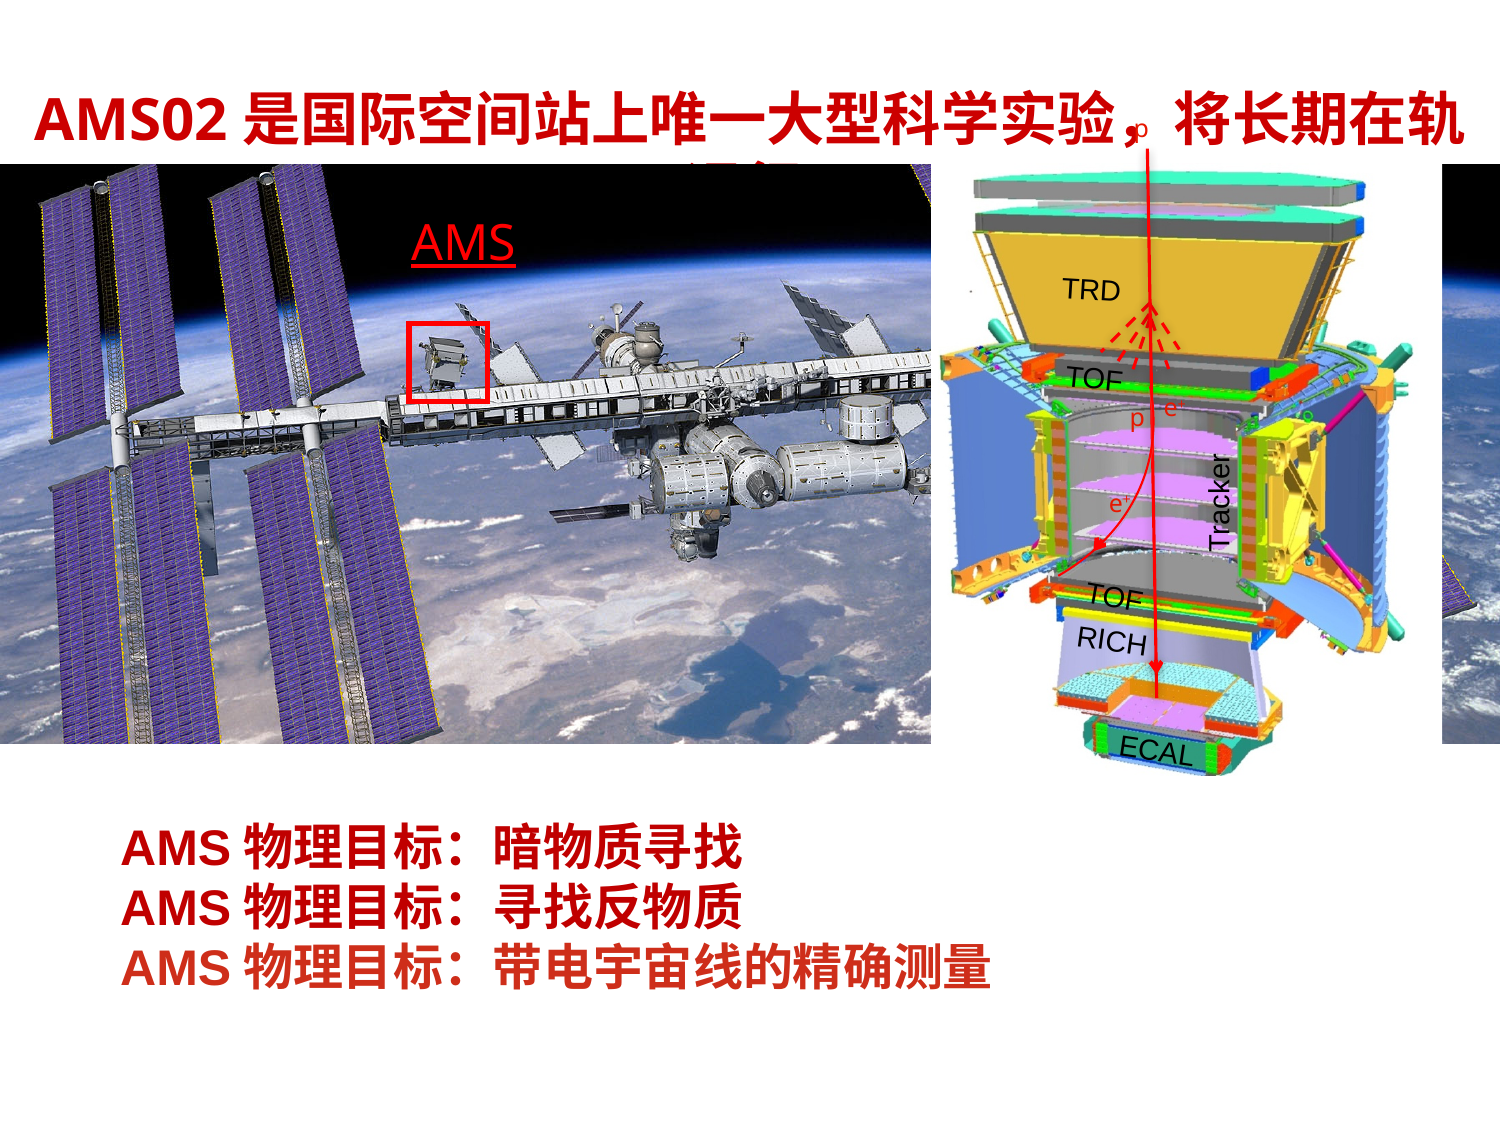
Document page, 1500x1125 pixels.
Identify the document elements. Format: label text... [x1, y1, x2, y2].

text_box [1447, 163, 1500, 744]
text_box AMS物理目标：暗物质寻找 AMS物理目标：寻找反物质 AMS物理目标：带电宇宙线的精确测量 [105, 808, 1393, 1004]
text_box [0, 163, 568, 744]
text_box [573, 105, 1443, 777]
text_box AMS02是国际空间站上唯一大型科学实验，将长期在轨运行 [0, 74, 1500, 163]
